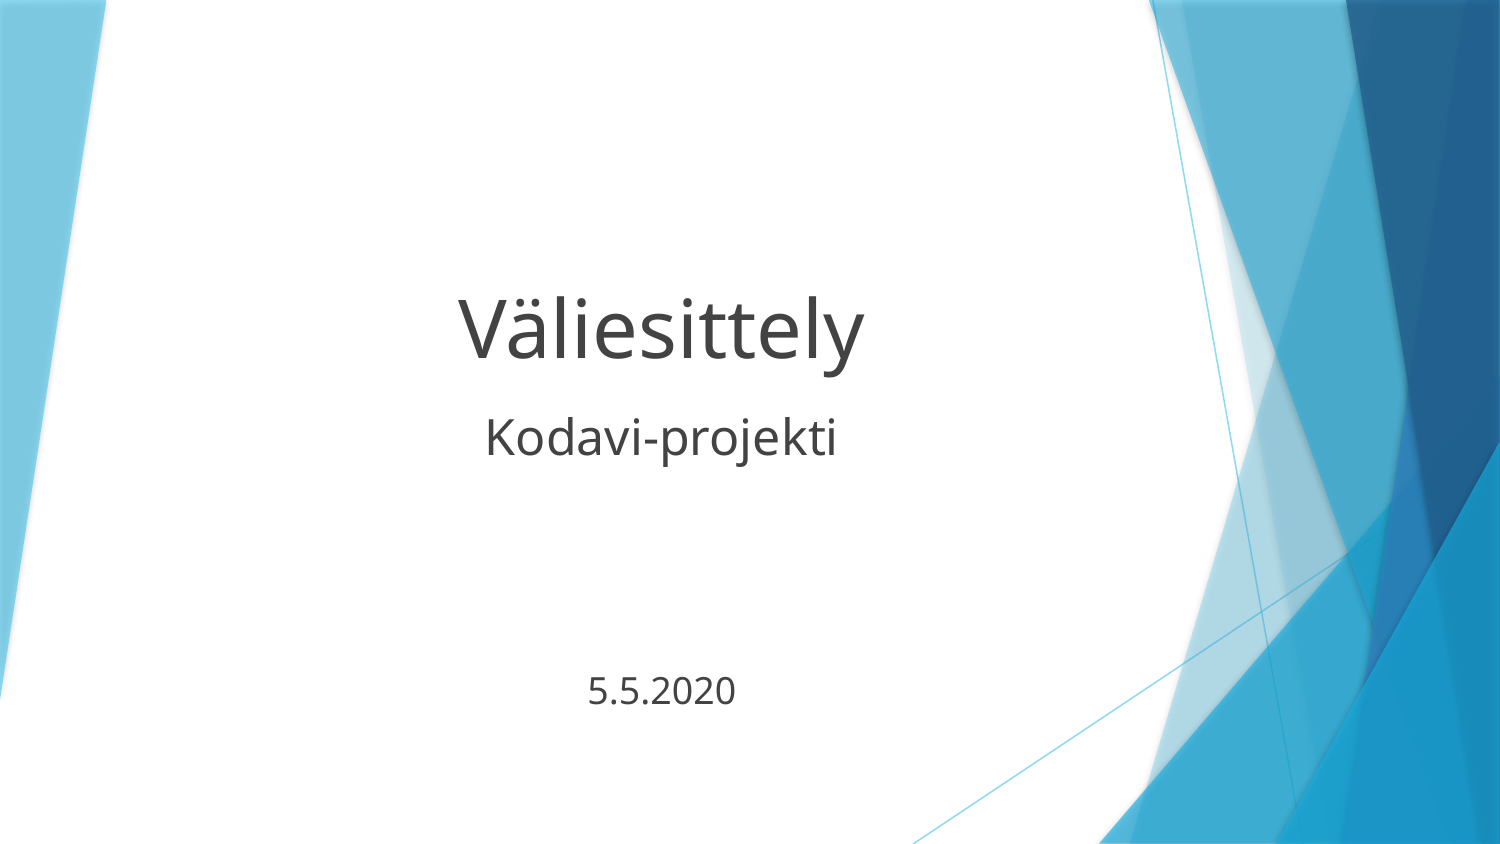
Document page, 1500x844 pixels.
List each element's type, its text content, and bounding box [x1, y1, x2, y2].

subtitle Kodavi-projekti [51, 389, 1273, 520]
title Väliesittely [51, 84, 1273, 389]
subtitle 5.5.2020 [51, 652, 1273, 782]
